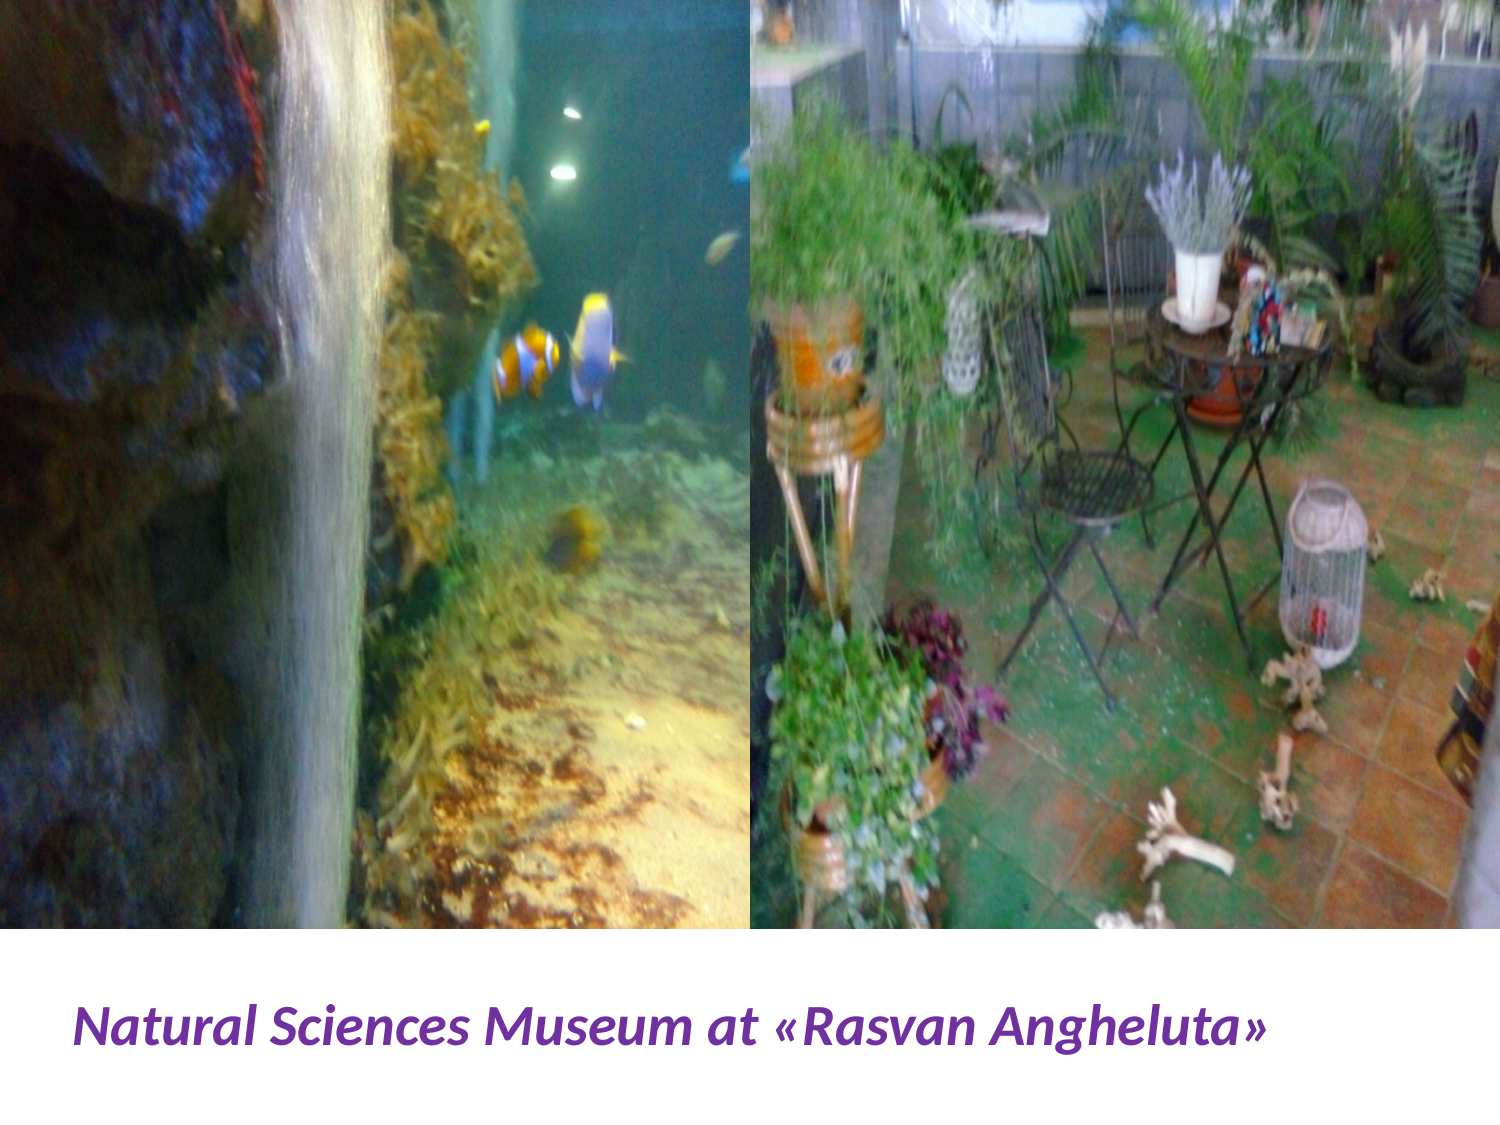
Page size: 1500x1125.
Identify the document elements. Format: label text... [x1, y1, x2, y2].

picture [0, 0, 751, 929]
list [751, 0, 1500, 929]
text_box Natural Sciences Museum at «Rasvan Angheluta» [57, 979, 1416, 1110]
